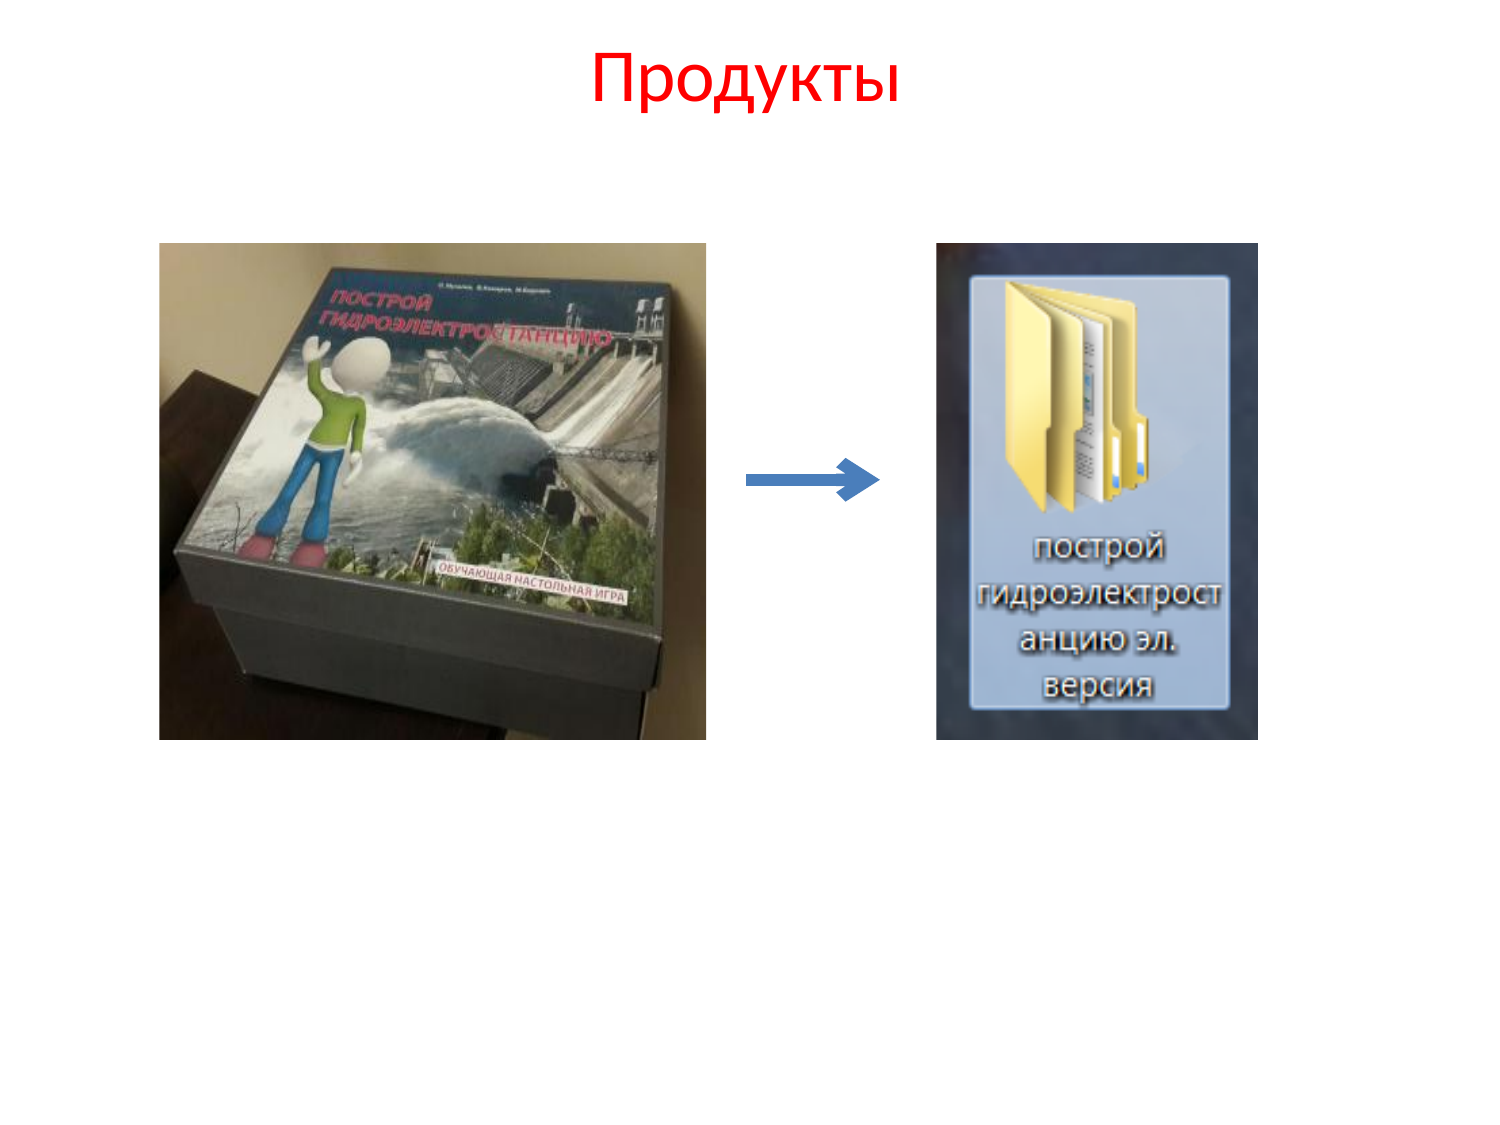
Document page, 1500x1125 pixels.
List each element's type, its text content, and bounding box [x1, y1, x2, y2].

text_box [745, 243, 1259, 740]
text_box Продукты [37, 19, 1455, 125]
picture [159, 243, 707, 740]
